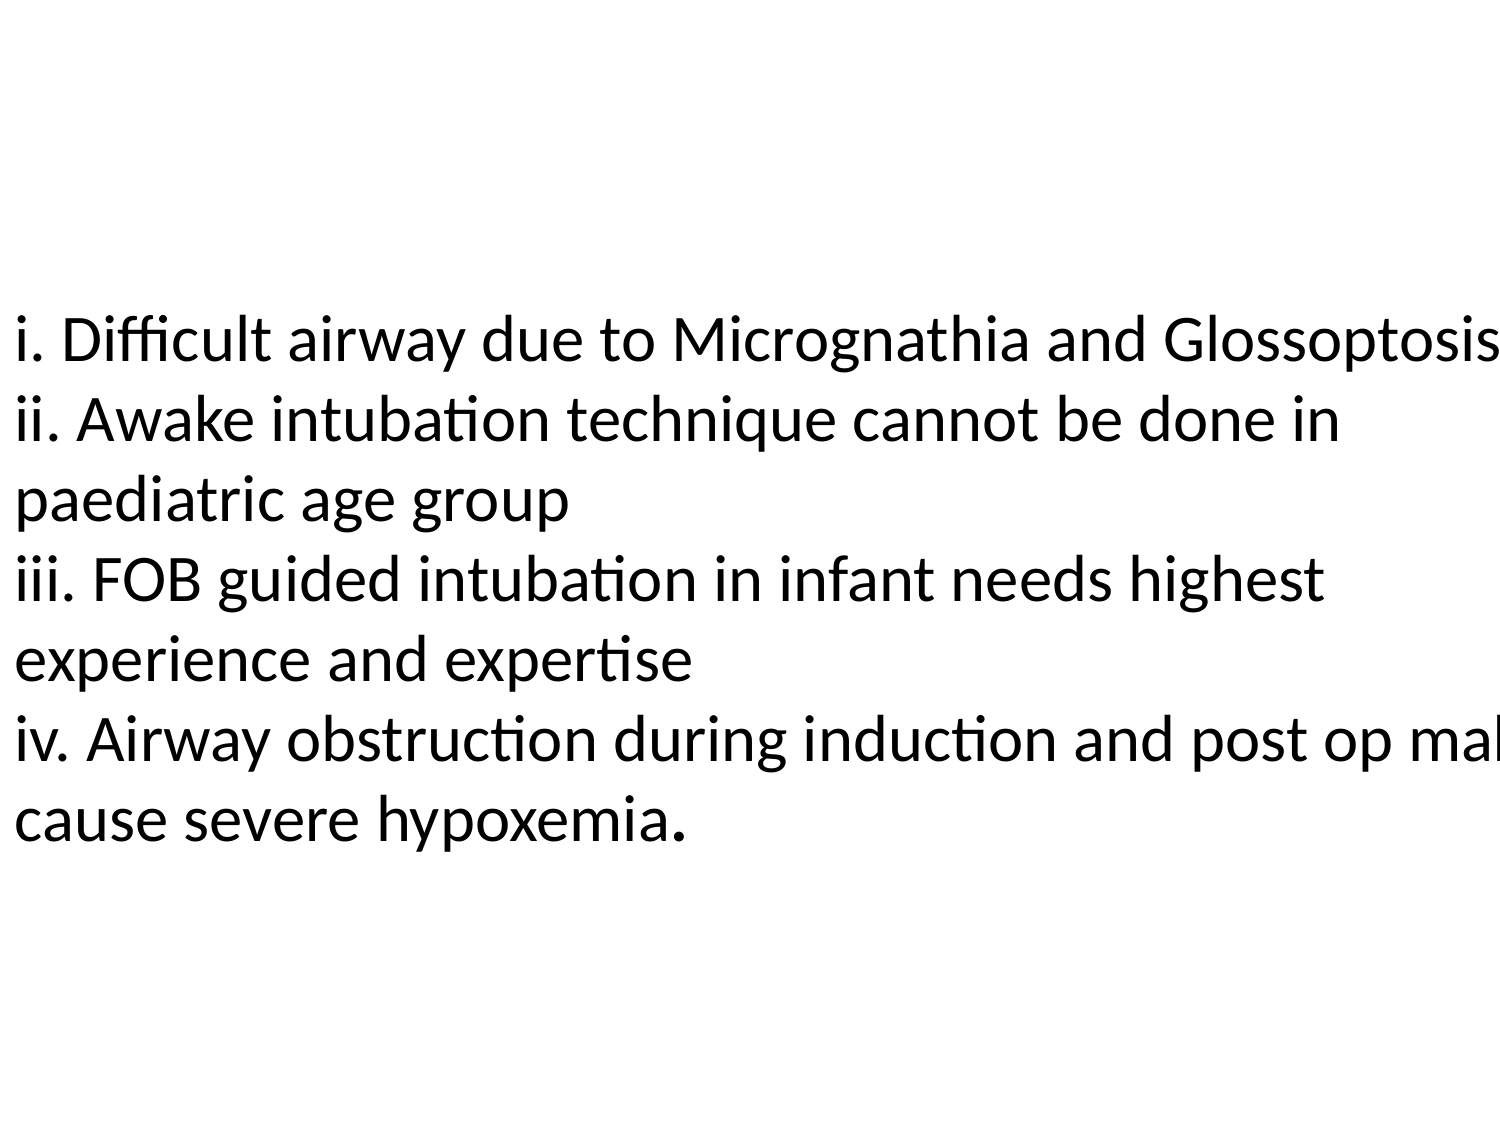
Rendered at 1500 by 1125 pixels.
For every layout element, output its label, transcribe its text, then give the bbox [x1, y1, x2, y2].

text_box i. Difficult airway due to Micrognathia and Glossoptosis ii. Awake intubation technique cannot be done in paediatric age group iii. FOB guided intubation in infant needs highest experience and expertise iv. Airway obstruction during induction and post op make cause severe hypoxemia. [0, 287, 1500, 862]
